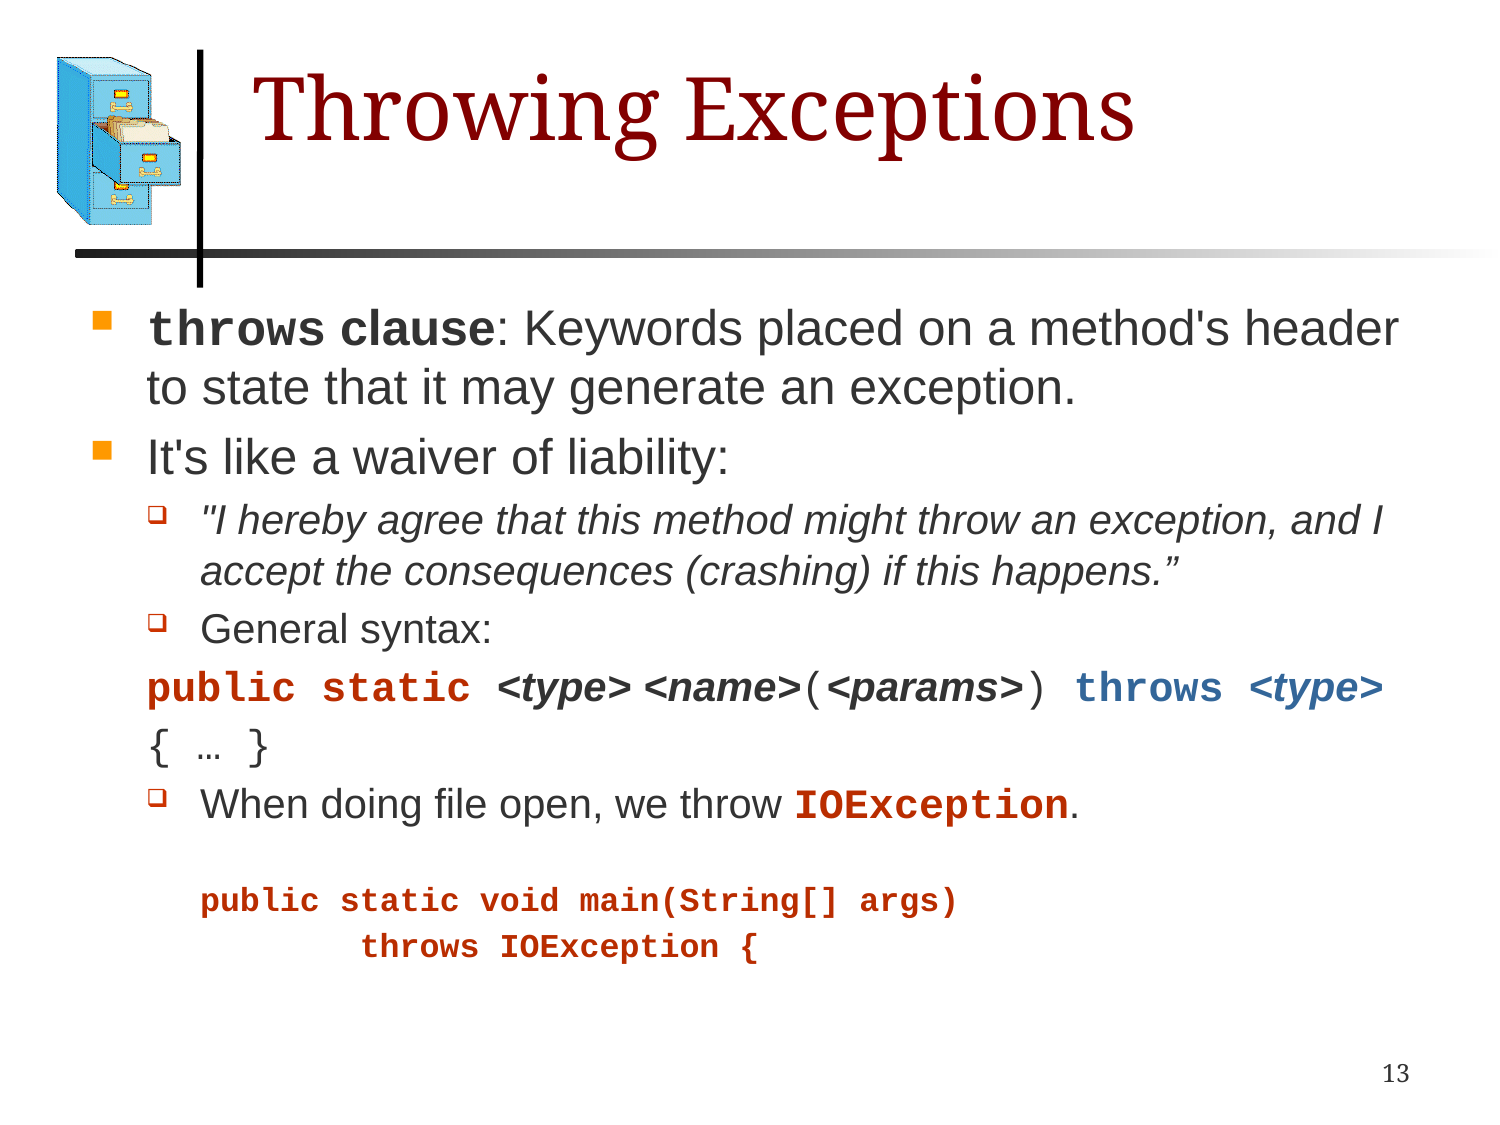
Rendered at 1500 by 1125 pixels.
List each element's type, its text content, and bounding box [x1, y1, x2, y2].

list throws clause: Keywords placed on a method's header to state that it may generate an exception. It's like a waiver of liability: "I hereby agree that this method might throw an exception, and I accept the consequences (crashing) if this happens.” General syntax: public static <type> <name>(<params>) throws <type> { … } When doing file open, we throw IOException. public static void main(String[] args) throws IOException { [74, 287, 1463, 956]
picture [50, 49, 181, 225]
title Throwing Exceptions [237, 45, 1426, 233]
slide_number 13 [1074, 1023, 1426, 1100]
